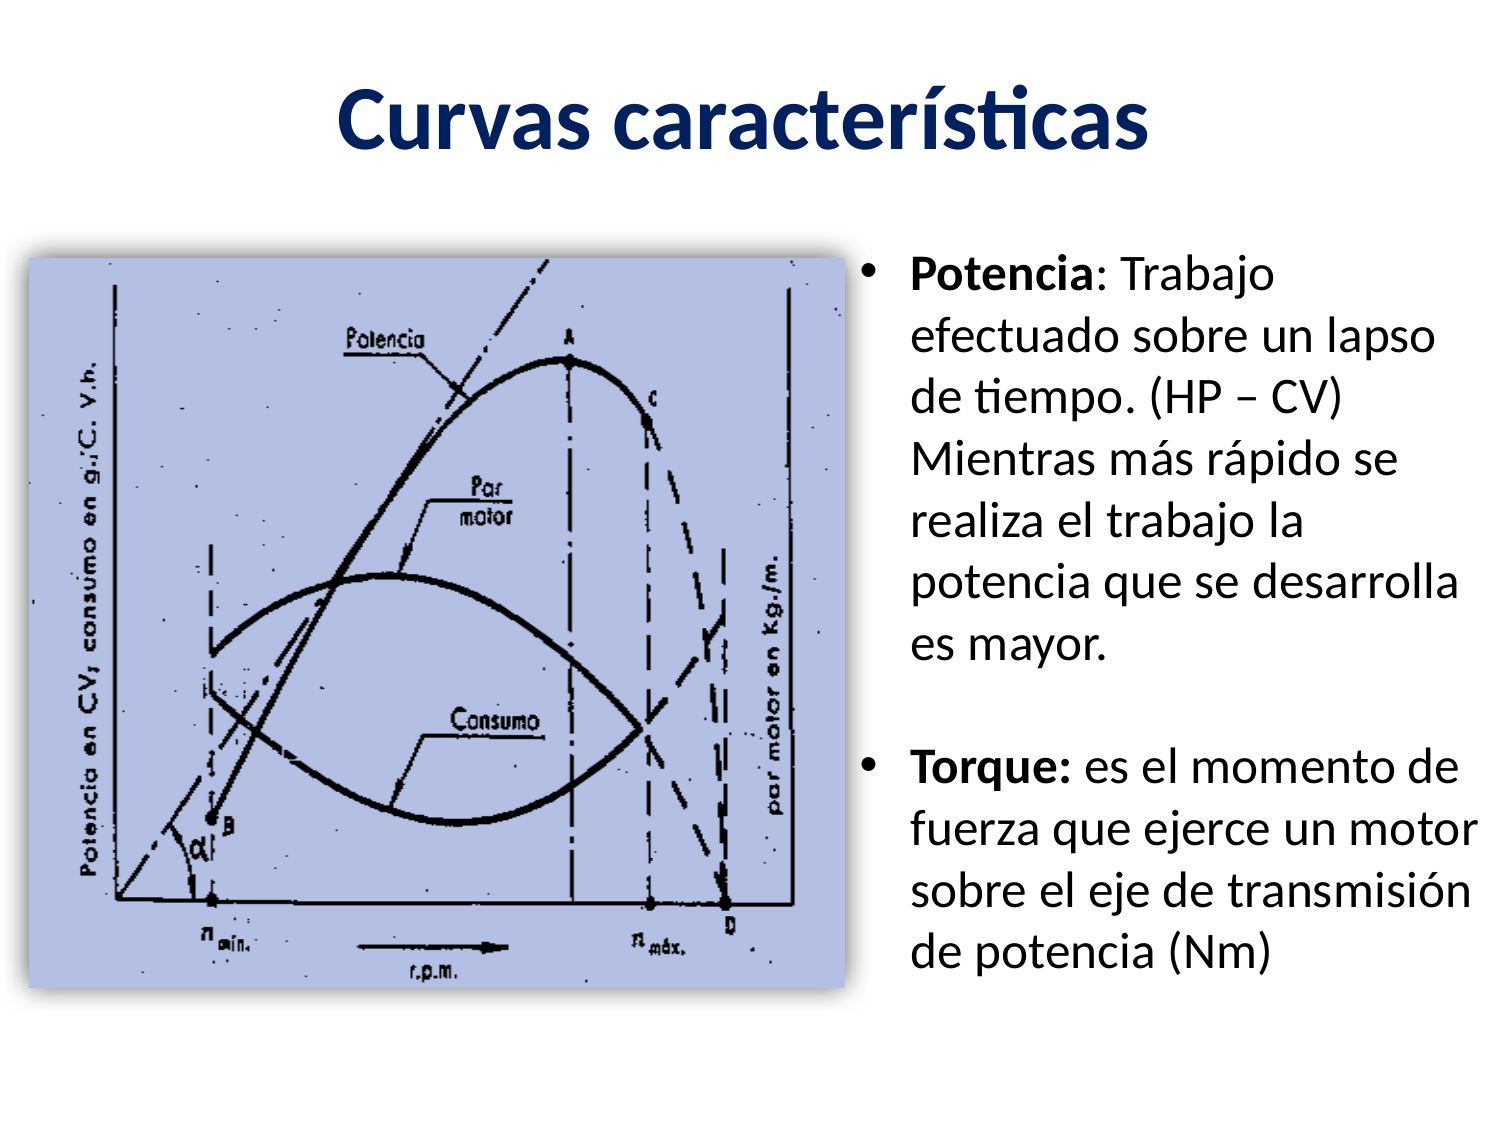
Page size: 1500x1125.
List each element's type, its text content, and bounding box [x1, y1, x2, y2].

picture [29, 258, 845, 988]
title Curvas características [68, 19, 1419, 207]
text_box Potencia: Trabajo efectuado sobre un lapso de tiempo. (HP – CV) Mientras más rápido se realiza el trabajo la potencia que se desarrolla es mayor. Torque: es el momento de fuerza que ejerce un motor sobre el eje de transmisión de potencia (Nm) [844, 231, 1500, 1029]
